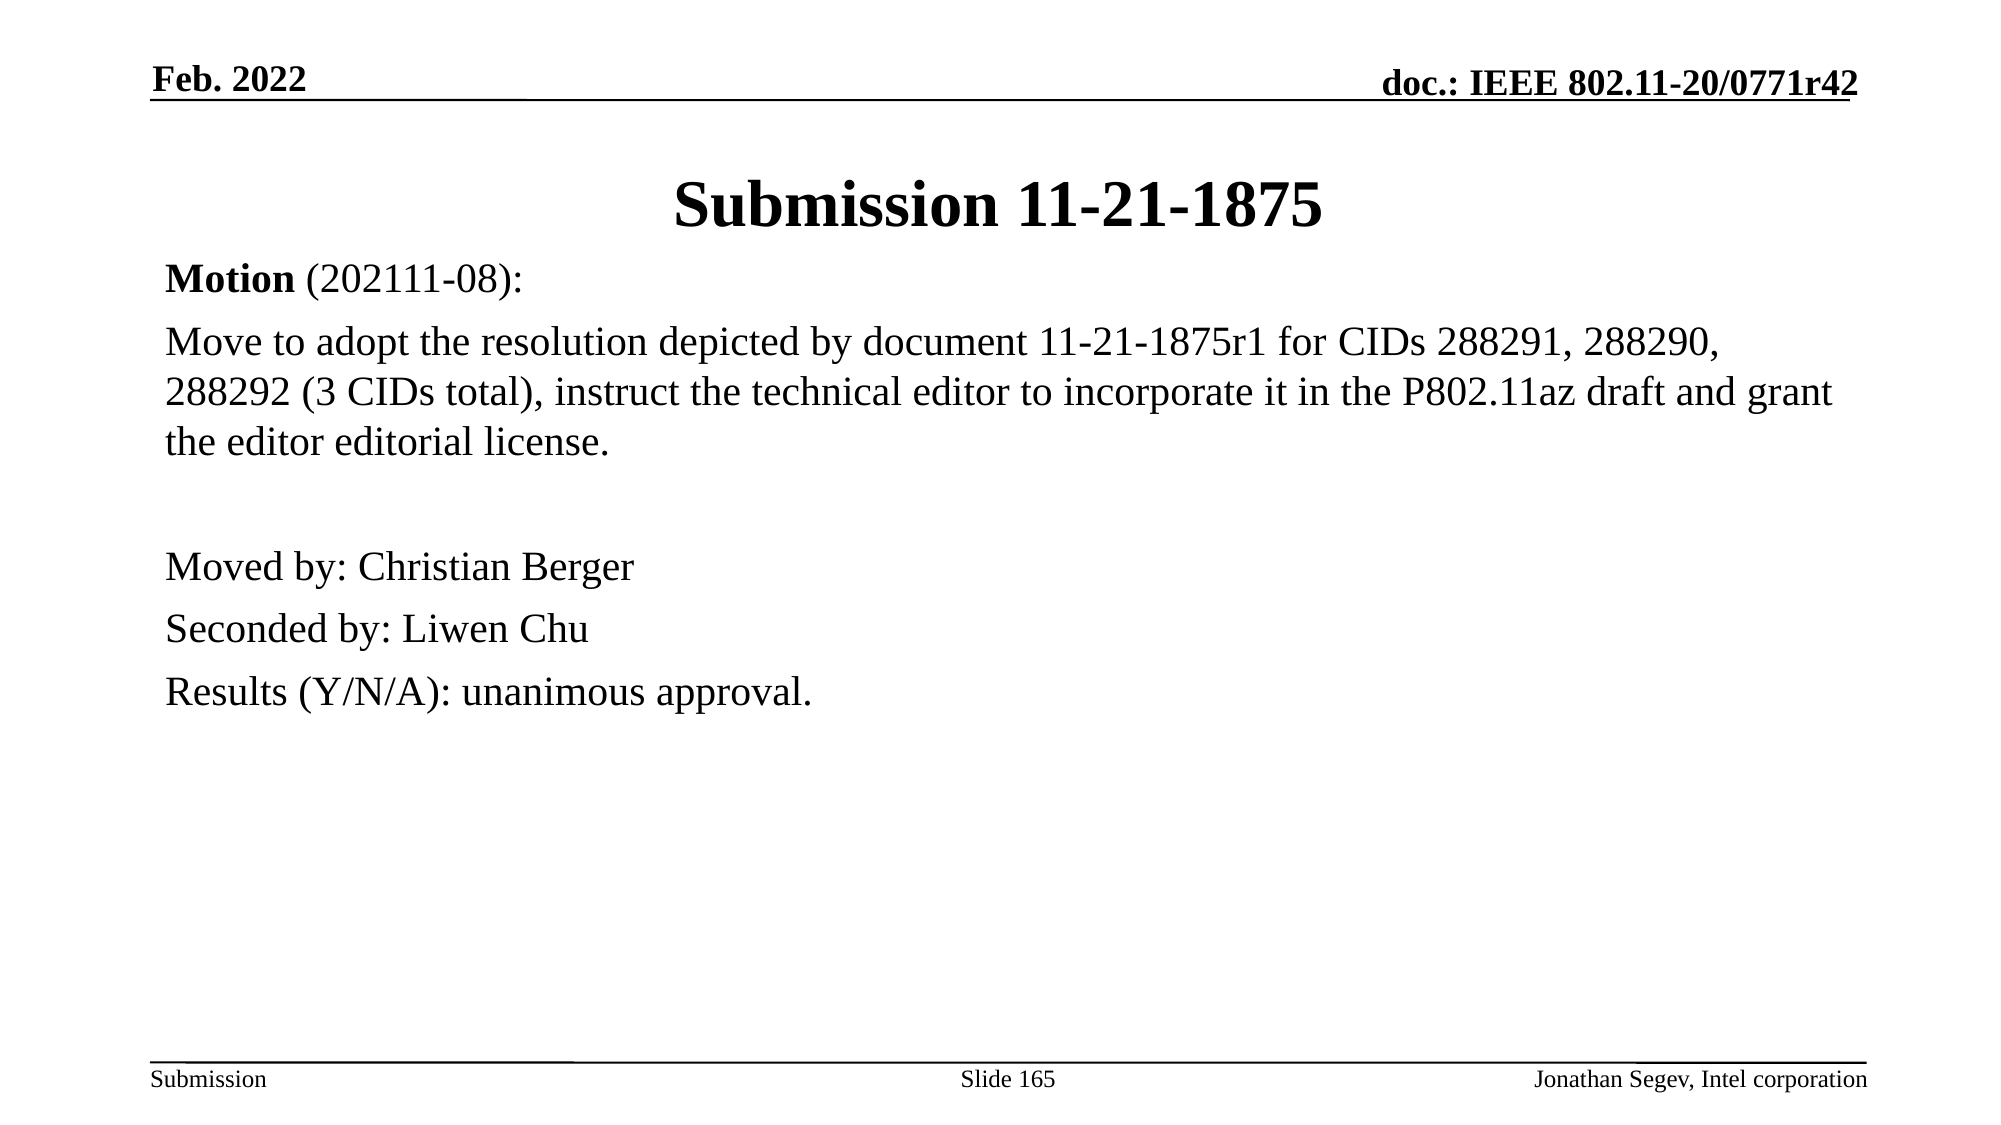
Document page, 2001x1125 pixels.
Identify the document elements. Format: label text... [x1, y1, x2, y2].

list Motion (202111-08): Move to adopt the resolution depicted by document 11-21-1875r1 for CIDs 288291, 288290, 288292 (3 CIDs total), instruct the technical editor to incorporate it in the P802.11az draft and grant the editor editorial license. Moved by: Christian Berger Seconded by: Liwen Chu Results (Y/N/A): unanimous approval. [149, 243, 1850, 1000]
title Submission 11-21-1875 [149, 112, 1850, 243]
slide_number Slide 165 [950, 1061, 1067, 1123]
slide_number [152, 54, 563, 100]
footer Jonathan Segev, Intel corporation [1171, 1061, 1869, 1093]
